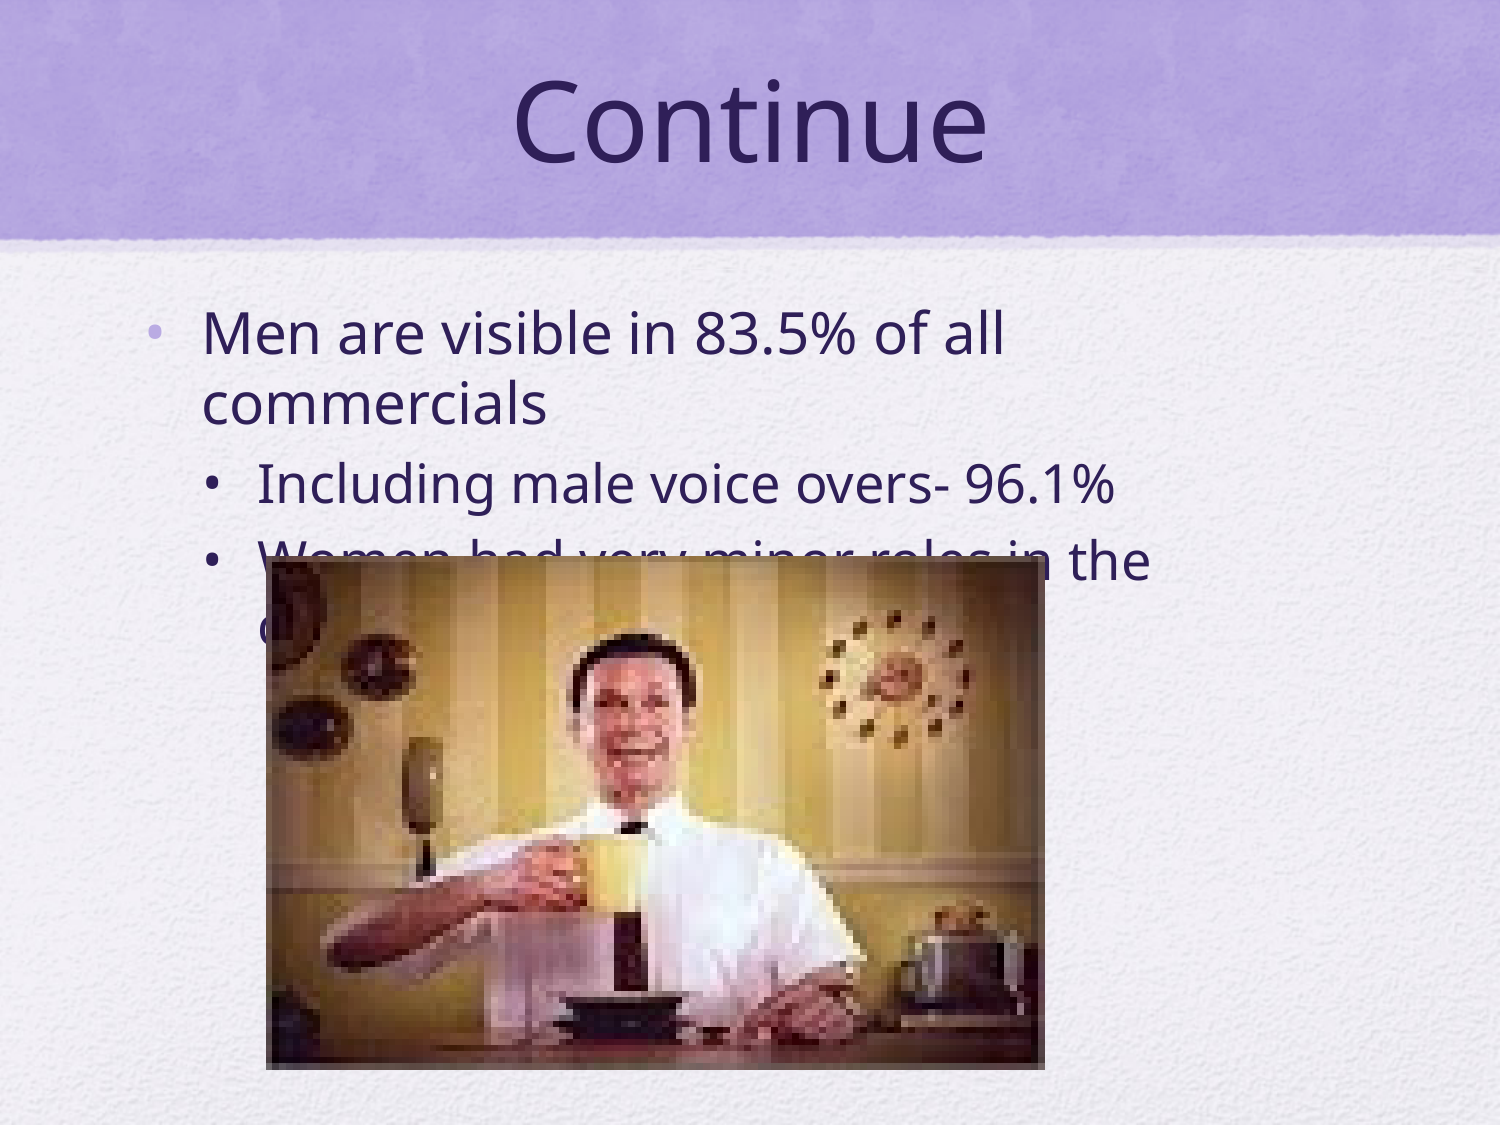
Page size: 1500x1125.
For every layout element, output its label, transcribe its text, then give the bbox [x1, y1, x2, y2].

title Continue [129, 6, 1372, 239]
picture [0, 225, 1500, 1125]
list Men are visible in 83.5% of all commercials Including male voice overs- 96.1% Women had very minor roles in the commercials [129, 288, 1372, 993]
